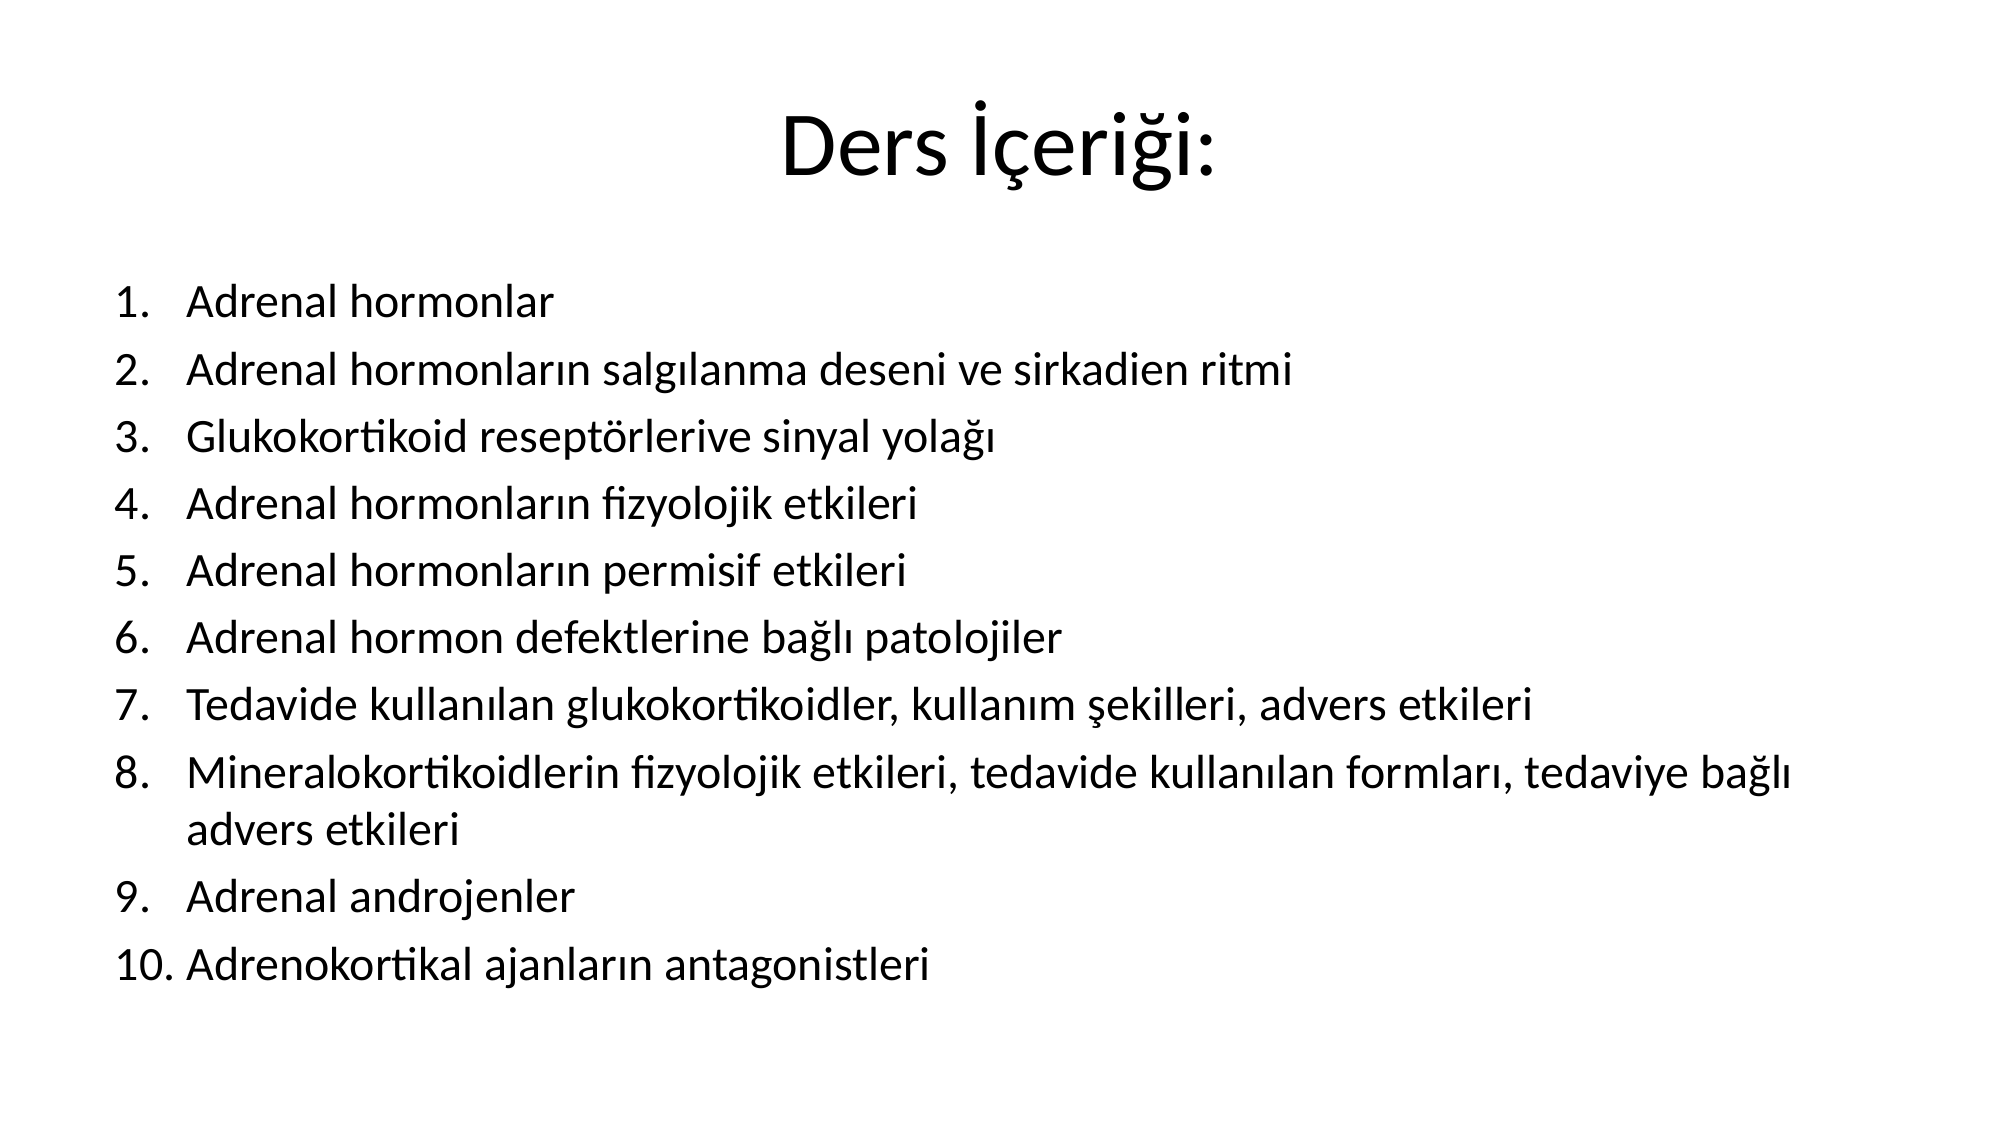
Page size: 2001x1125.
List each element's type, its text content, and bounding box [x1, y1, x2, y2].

list Adrenal hormonlar Adrenal hormonların salgılanma deseni ve sirkadien ritmi Glukokortikoid reseptörlerive sinyal yolağı Adrenal hormonların fizyolojik etkileri Adrenal hormonların permisif etkileri Adrenal hormon defektlerine bağlı patolojiler Tedavide kullanılan glukokortikoidler, kullanım şekilleri, advers etkileri Mineralokortikoidlerin fizyolojik etkileri, tedavide kullanılan formları, tedaviye bağlı advers etkileri Adrenal androjenler Adrenokortikal ajanların antagonistleri [99, 262, 1900, 1005]
title Ders İçeriği: [99, 45, 1900, 233]
